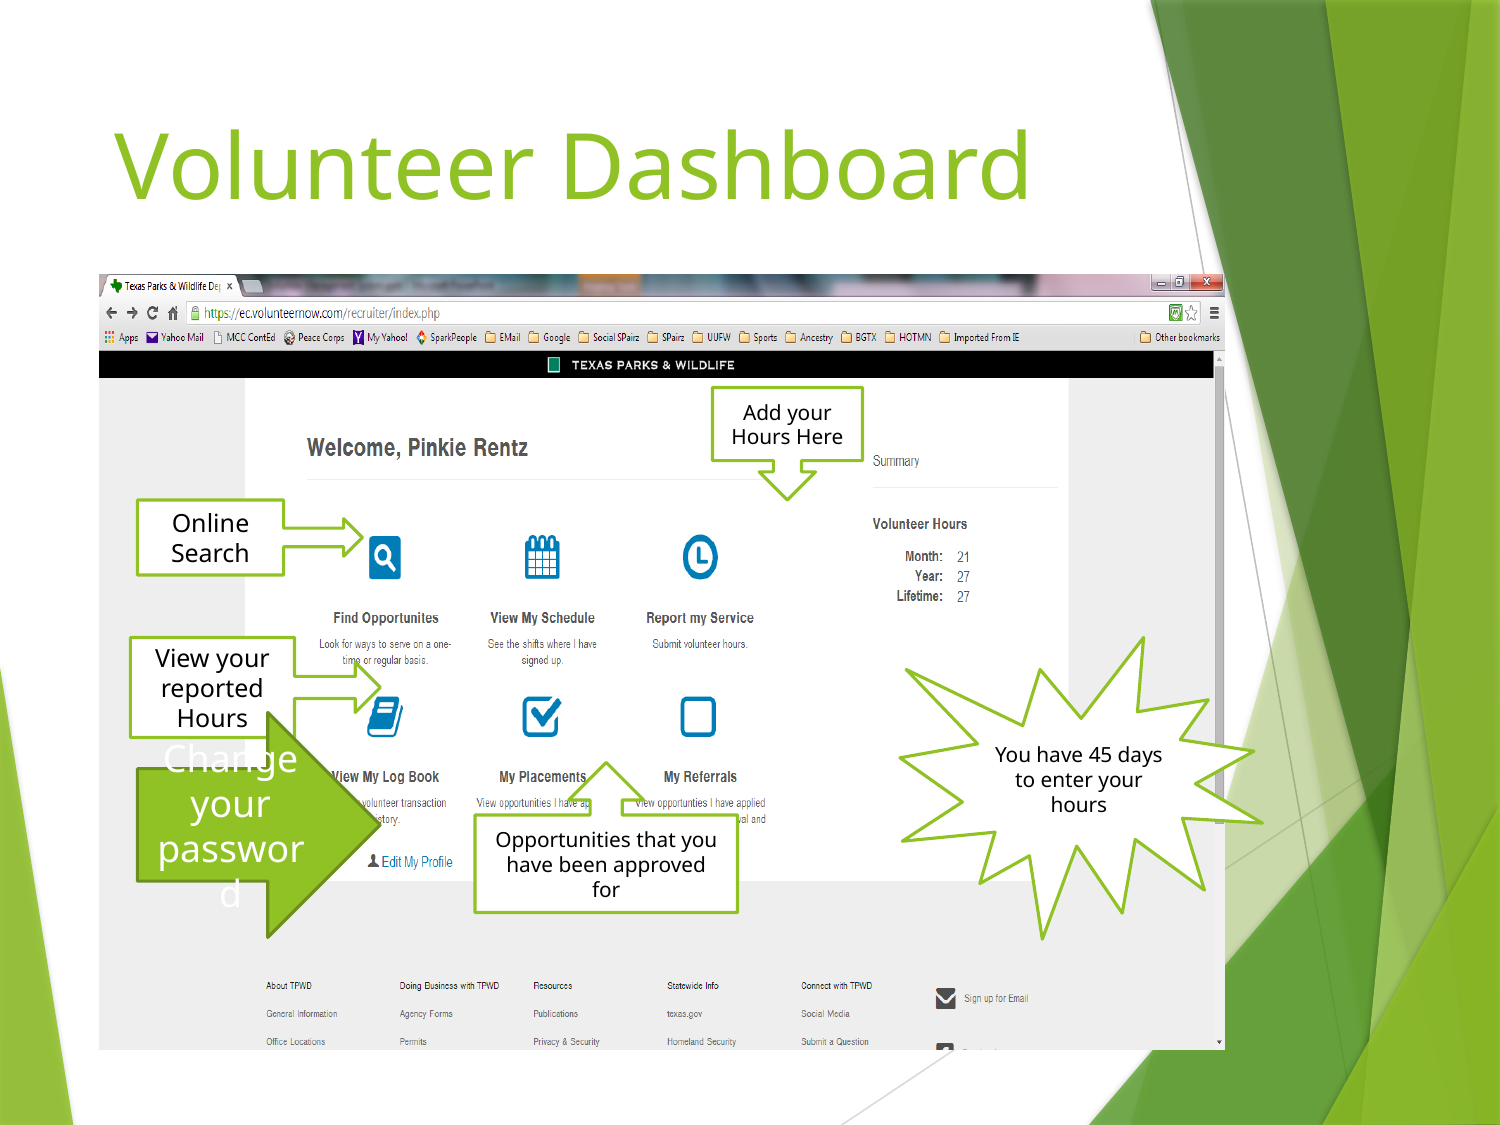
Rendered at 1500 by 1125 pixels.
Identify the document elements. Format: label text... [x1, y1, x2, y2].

title Volunteer Dashboard [99, 99, 1142, 249]
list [99, 274, 1226, 1051]
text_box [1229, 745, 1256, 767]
text_box You have 45 days to enter your hours [1229, 801, 1264, 825]
